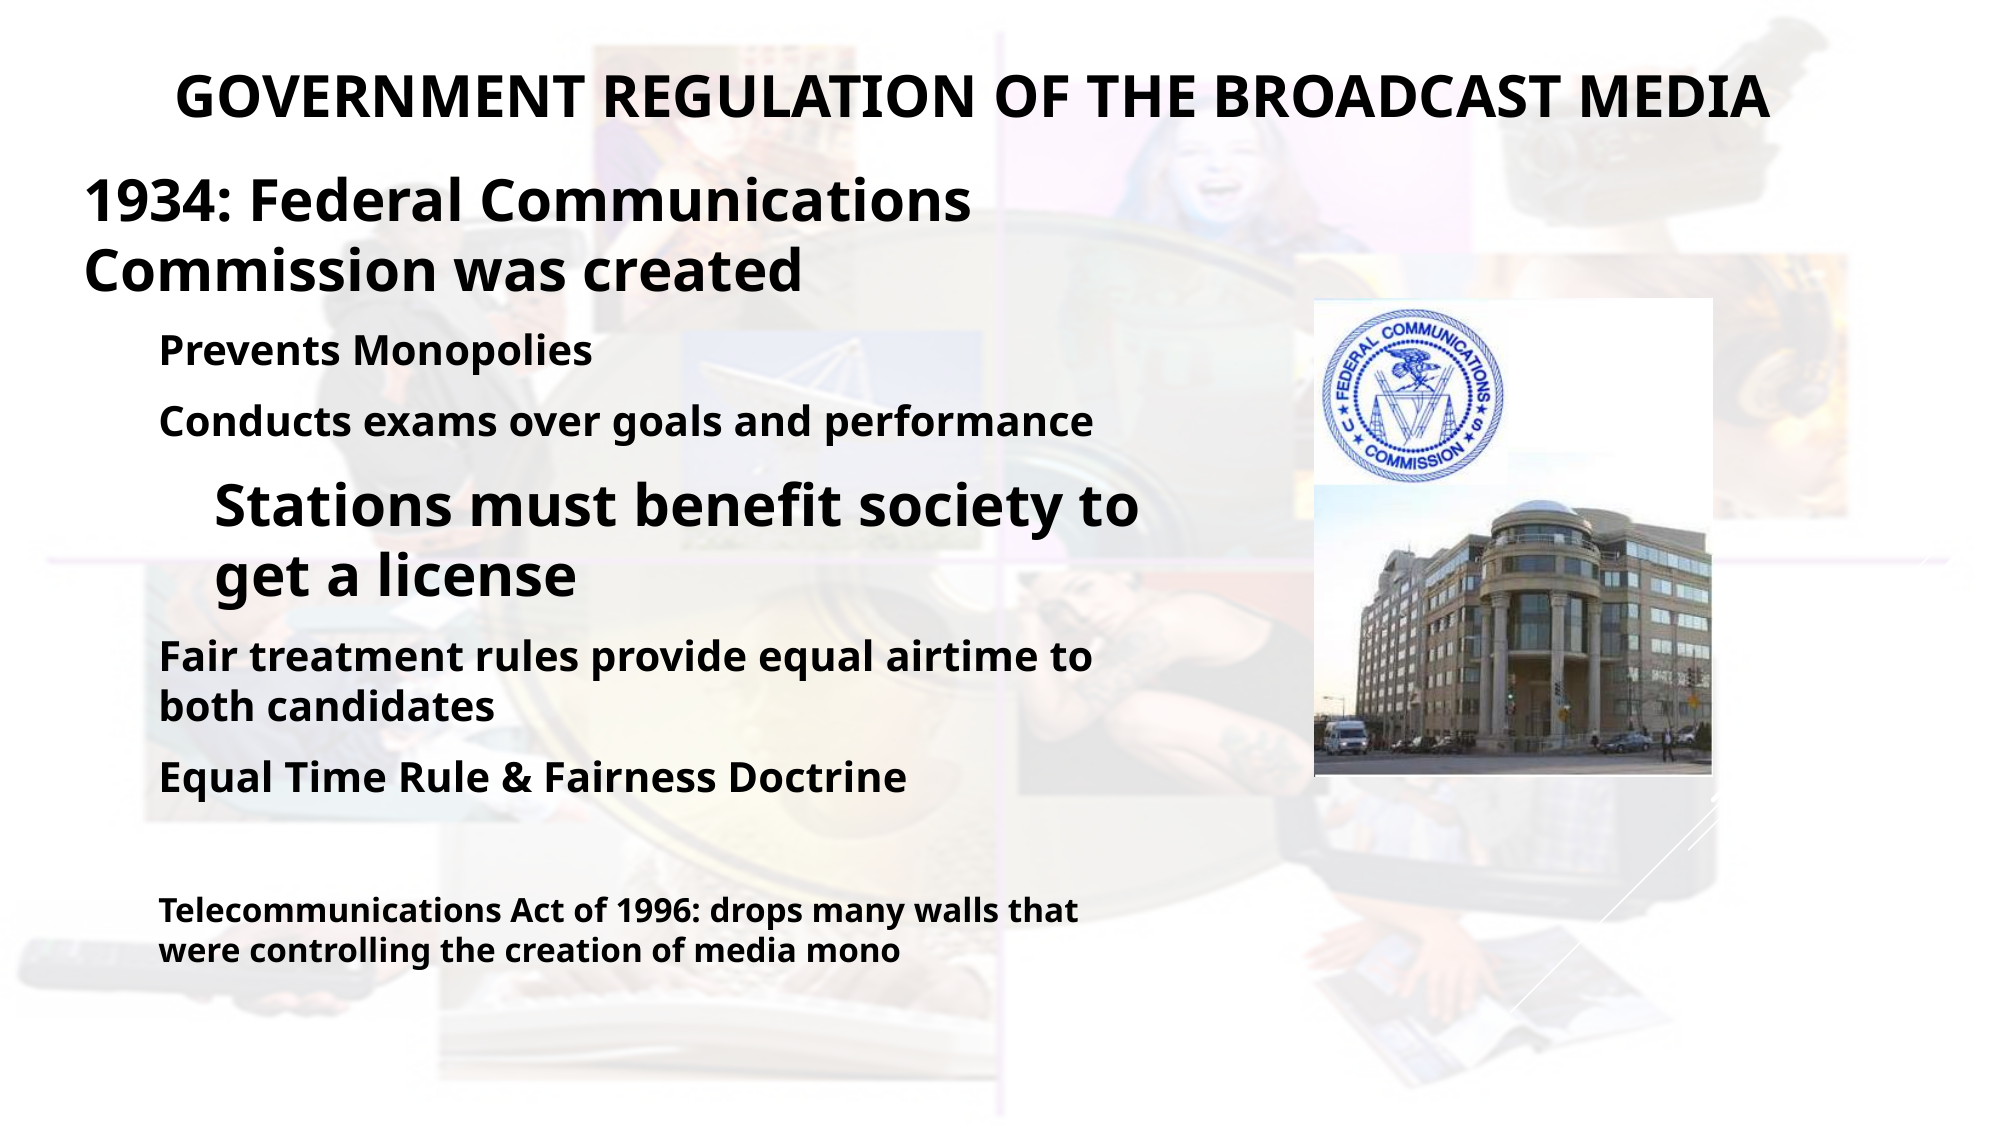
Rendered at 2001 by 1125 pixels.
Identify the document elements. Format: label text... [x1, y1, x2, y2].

list 1934: Federal Communications Commission was created Prevents Monopolies Conducts exams over goals and performance Stations must benefit society to get a license Fair treatment rules provide equal airtime to both candidates Equal Time Rule & Fairness Doctrine Telecommunications Act of 1996: drops many walls that were controlling the creation of media mono [0, 143, 1168, 988]
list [1313, 297, 1714, 777]
title Government Regulation of the Broadcast Media [159, 0, 1860, 188]
